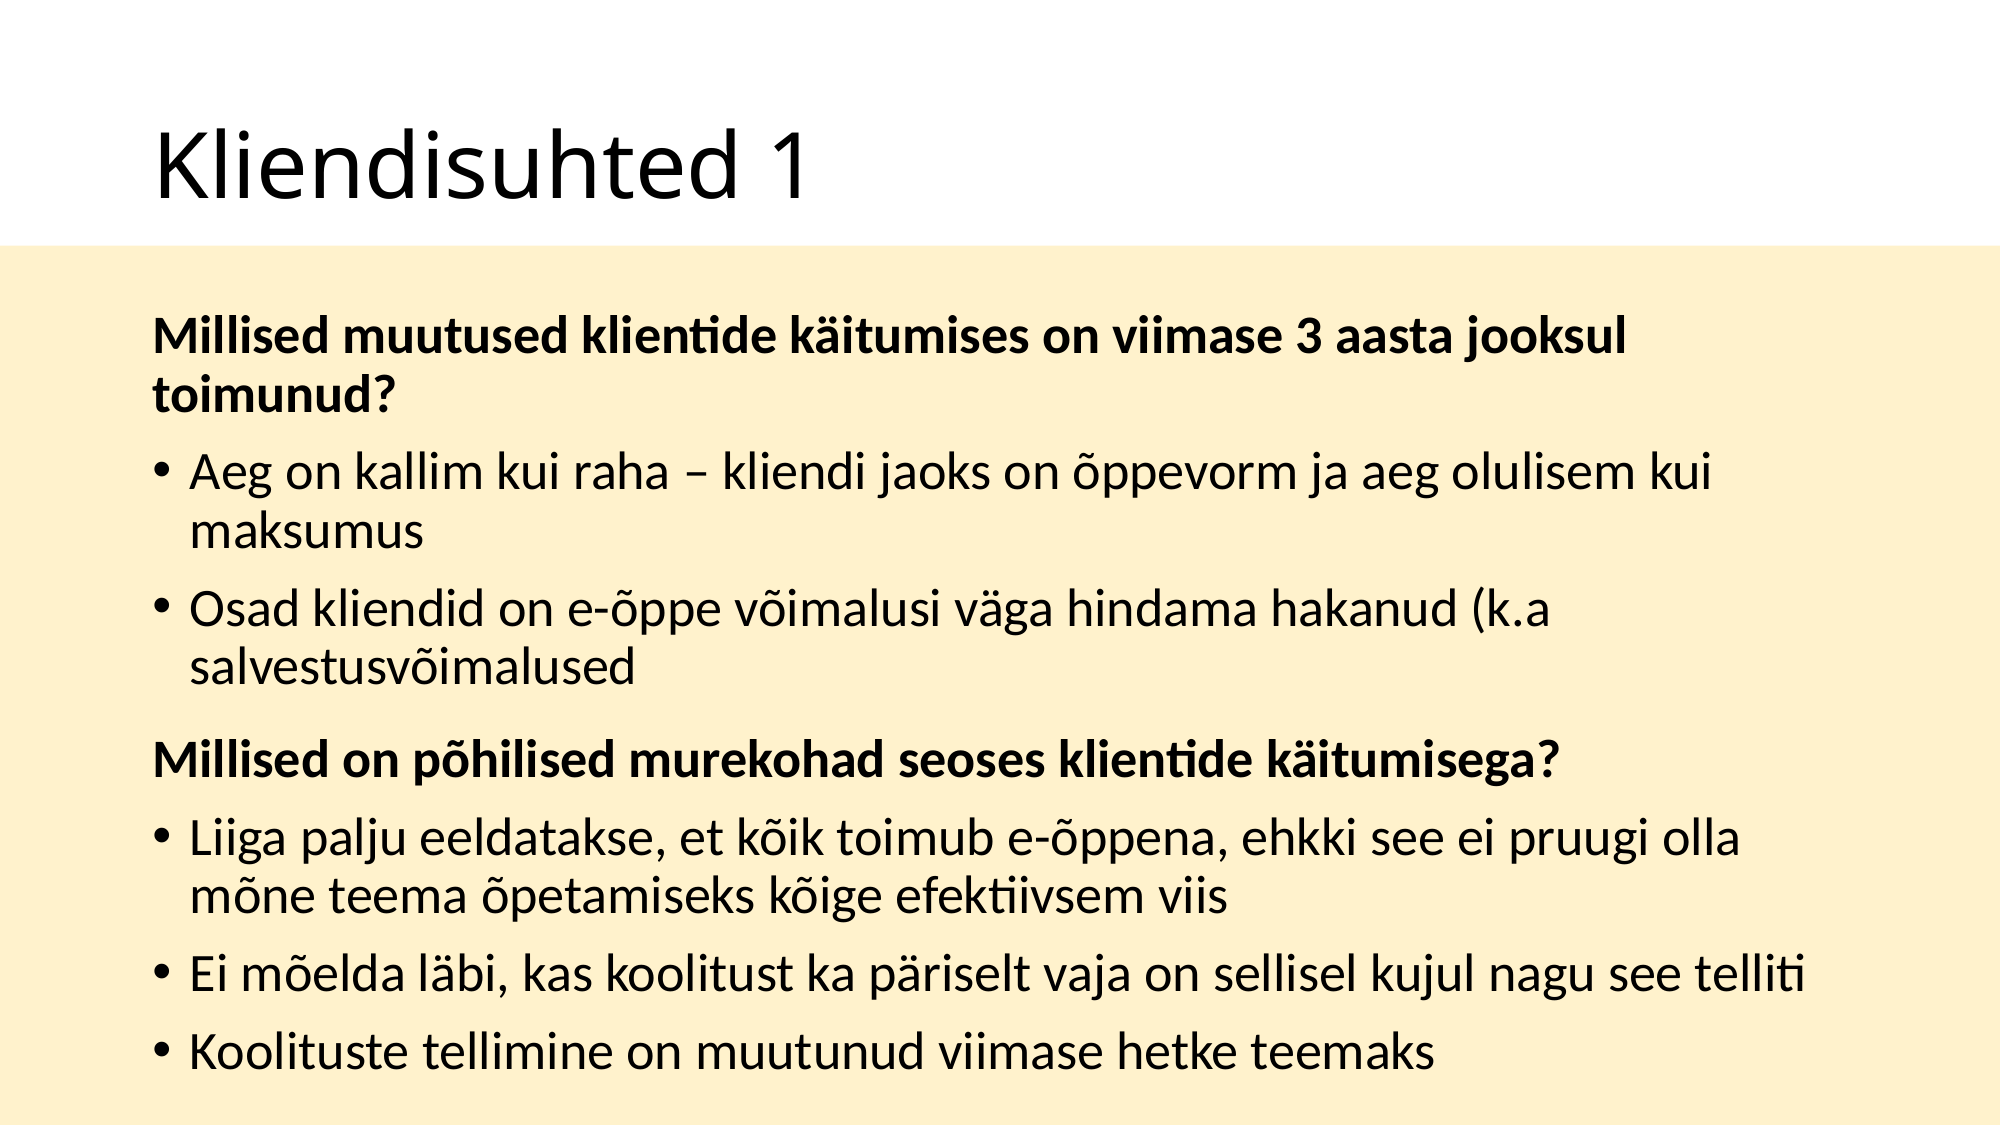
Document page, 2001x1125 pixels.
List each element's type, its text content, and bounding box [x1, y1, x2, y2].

title Kliendisuhted 1 [137, 59, 1863, 278]
text_box [0, 245, 2000, 1125]
list Millised muutused klientide käitumises on viimase 3 aasta jooksul toimunud? Aeg on kallim kui raha – kliendi jaoks on õppevorm ja aeg olulisem kui maksumus Osad kliendid on e-õppe võimalusi väga hindama hakanud (k.a salvestusvõimalused Millised on põhilised murekohad seoses klientide käitumisega? Liiga palju eeldatakse, et kõik toimub e-õppena, ehkki see ei pruugi olla mõne teema õpetamiseks kõige efektiivsem viis Ei mõelda läbi, kas koolitust ka päriselt vaja on sellisel kujul nagu see telliti Koolituste tellimine on muutunud viimase hetke teemaks [137, 299, 1863, 1101]
